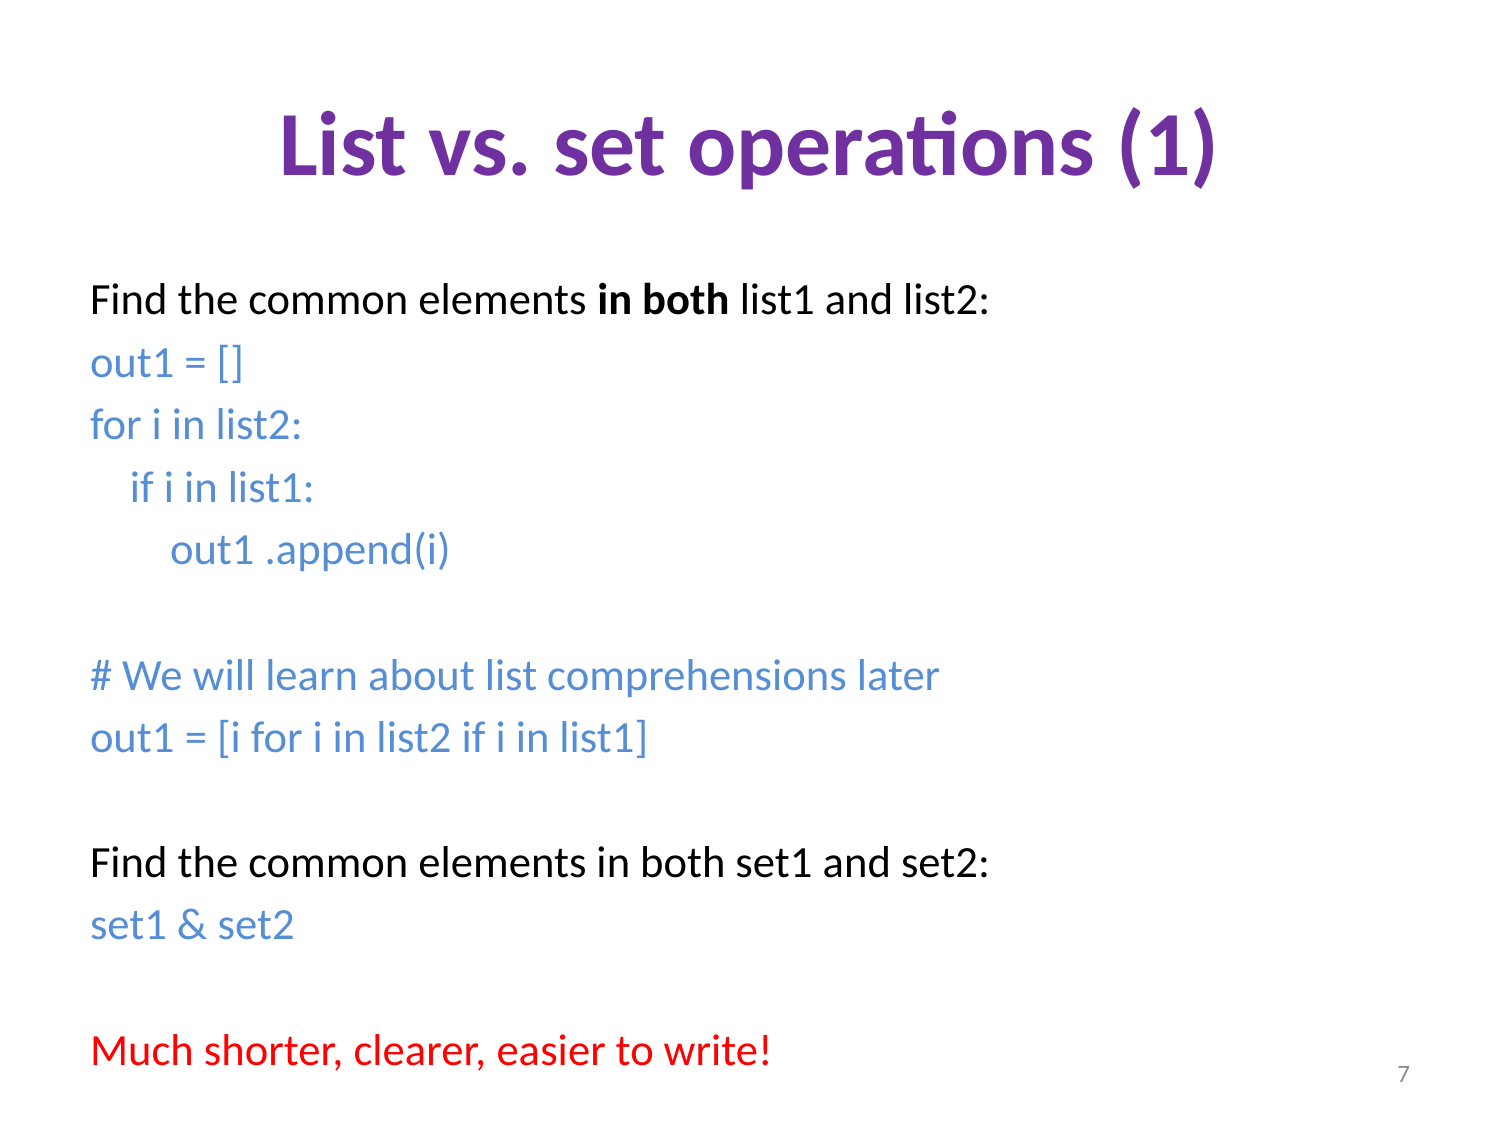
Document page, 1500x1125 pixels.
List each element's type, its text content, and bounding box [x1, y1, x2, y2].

title List vs. set operations (1) [75, 45, 1425, 233]
slide_number 7 [1074, 1042, 1425, 1103]
list Find the common elements in both list1 and list2: out1 = [] for i in list2: if i in list1: out1 .append(i) # We will learn about list comprehensions later out1 = [i for i in list2 if i in list1] Find the common elements in both set1 and set2: set1 & set2 Much shorter, clearer, easier to write! [75, 262, 1425, 1088]
